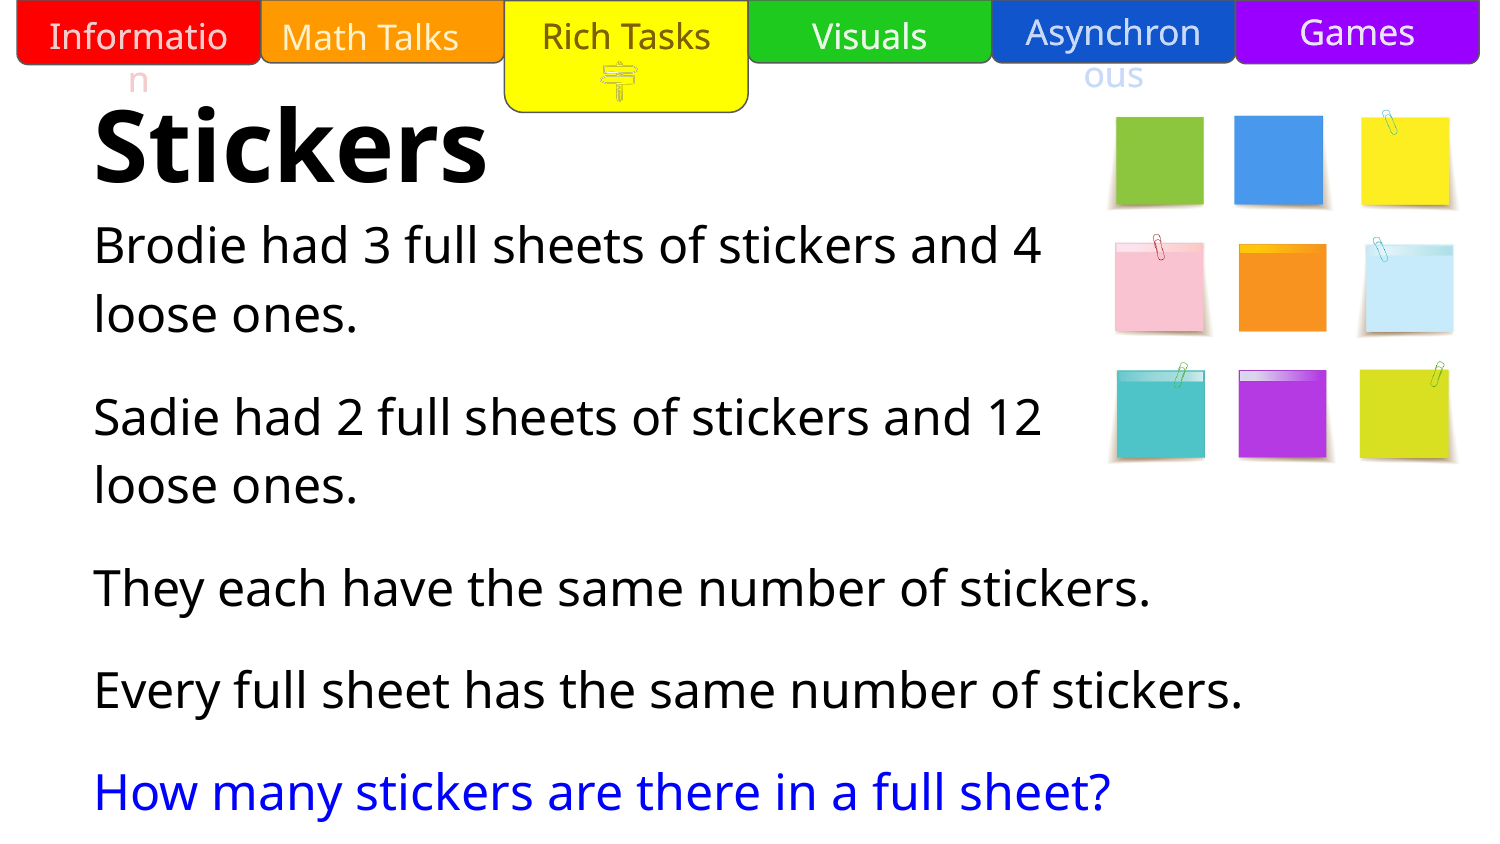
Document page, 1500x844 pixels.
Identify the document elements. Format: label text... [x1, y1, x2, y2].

list Brodie had 3 full sheets of stickers and 4 loose ones. Sadie had 2 full sheets of stickers and 12 loose ones. They each have the same number of stickers. Every full sheet has the same number of stickers. How many stickers are there in a full sheet? [78, 189, 1368, 791]
picture [598, 60, 640, 67]
title Stickers [78, 67, 1232, 189]
picture [1100, 109, 1461, 467]
